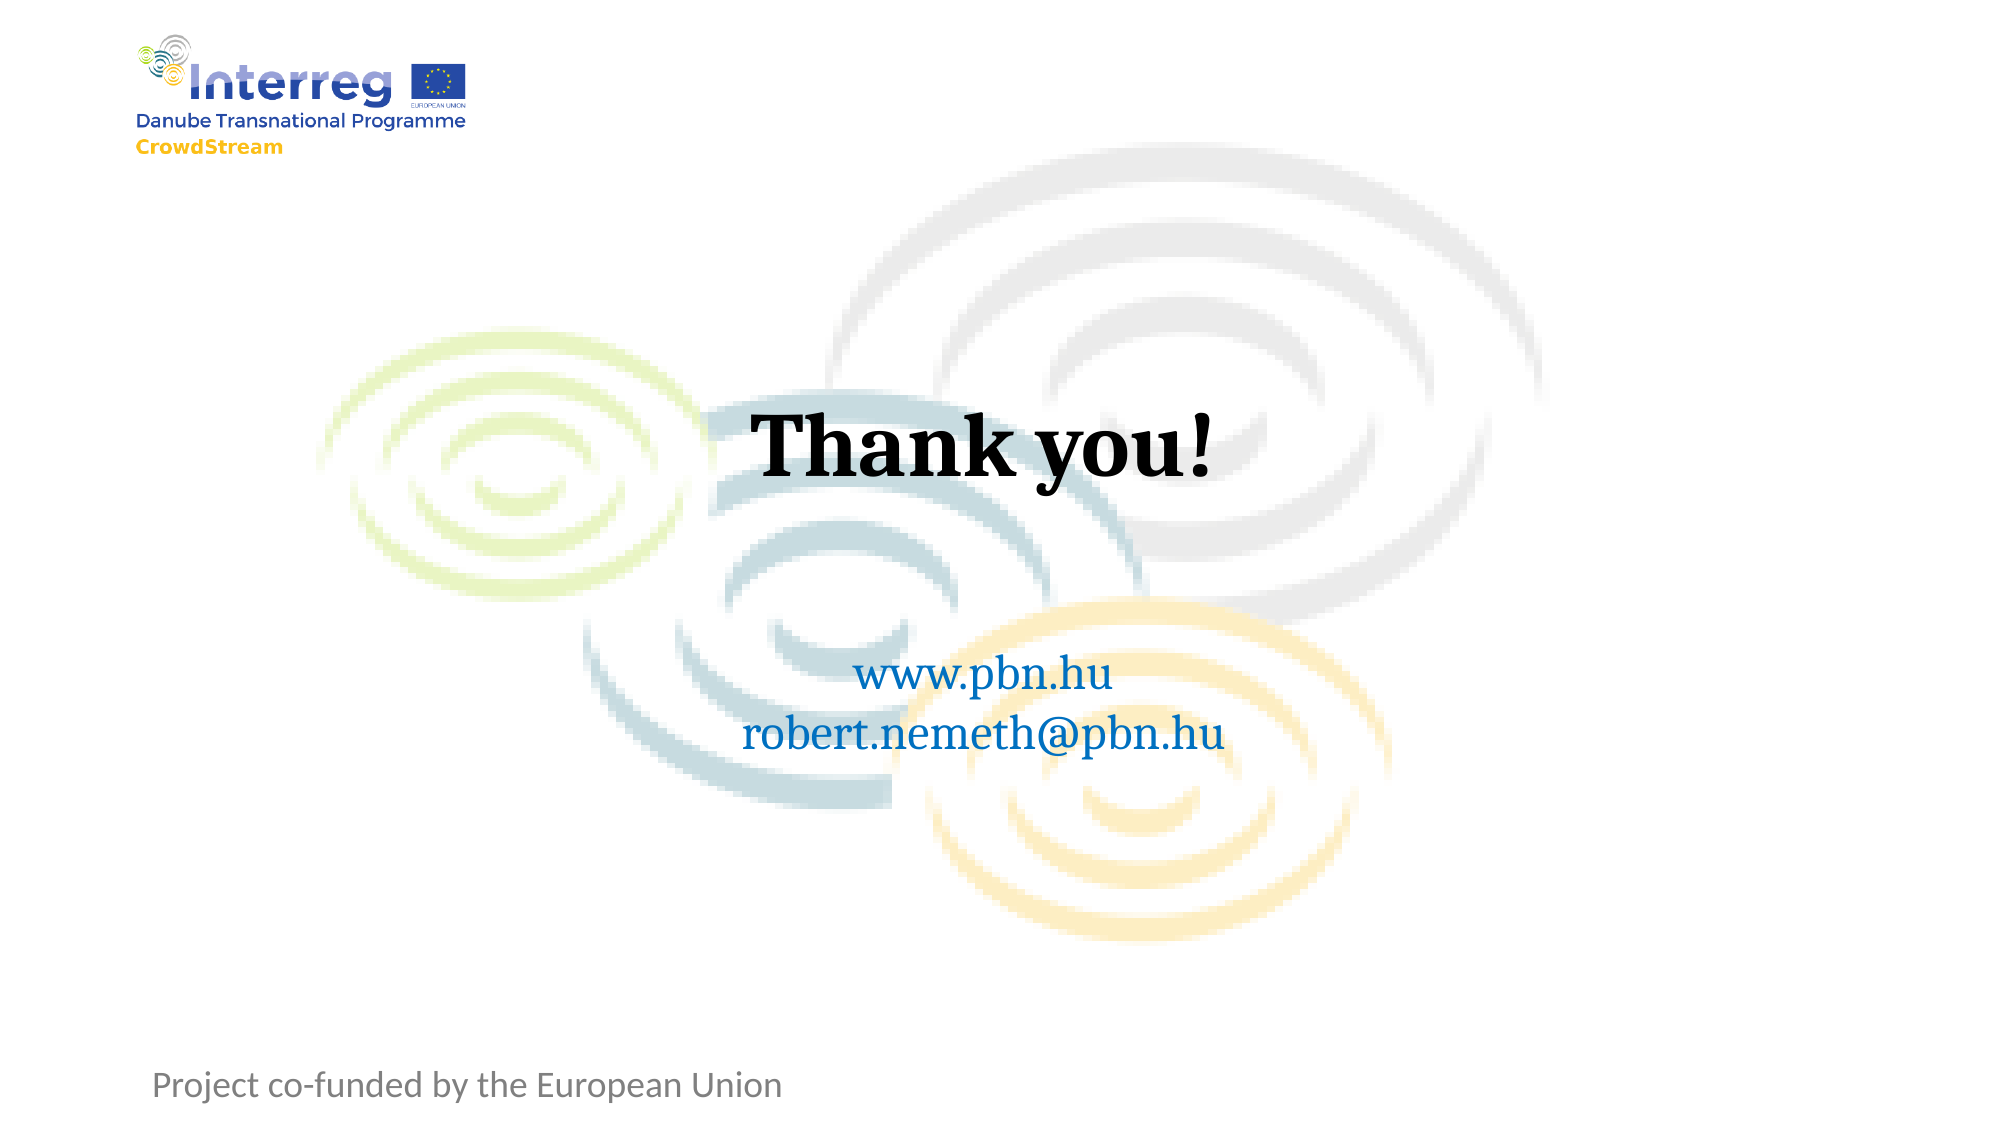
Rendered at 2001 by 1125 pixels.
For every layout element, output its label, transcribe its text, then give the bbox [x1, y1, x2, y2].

text_box Project co-funded by the European Union [137, 1052, 813, 1113]
picture [123, 25, 478, 164]
text_box www.pbn.hu robert.nemeth@pbn.hu [653, 632, 1315, 813]
list Thank you! [121, 389, 1847, 790]
